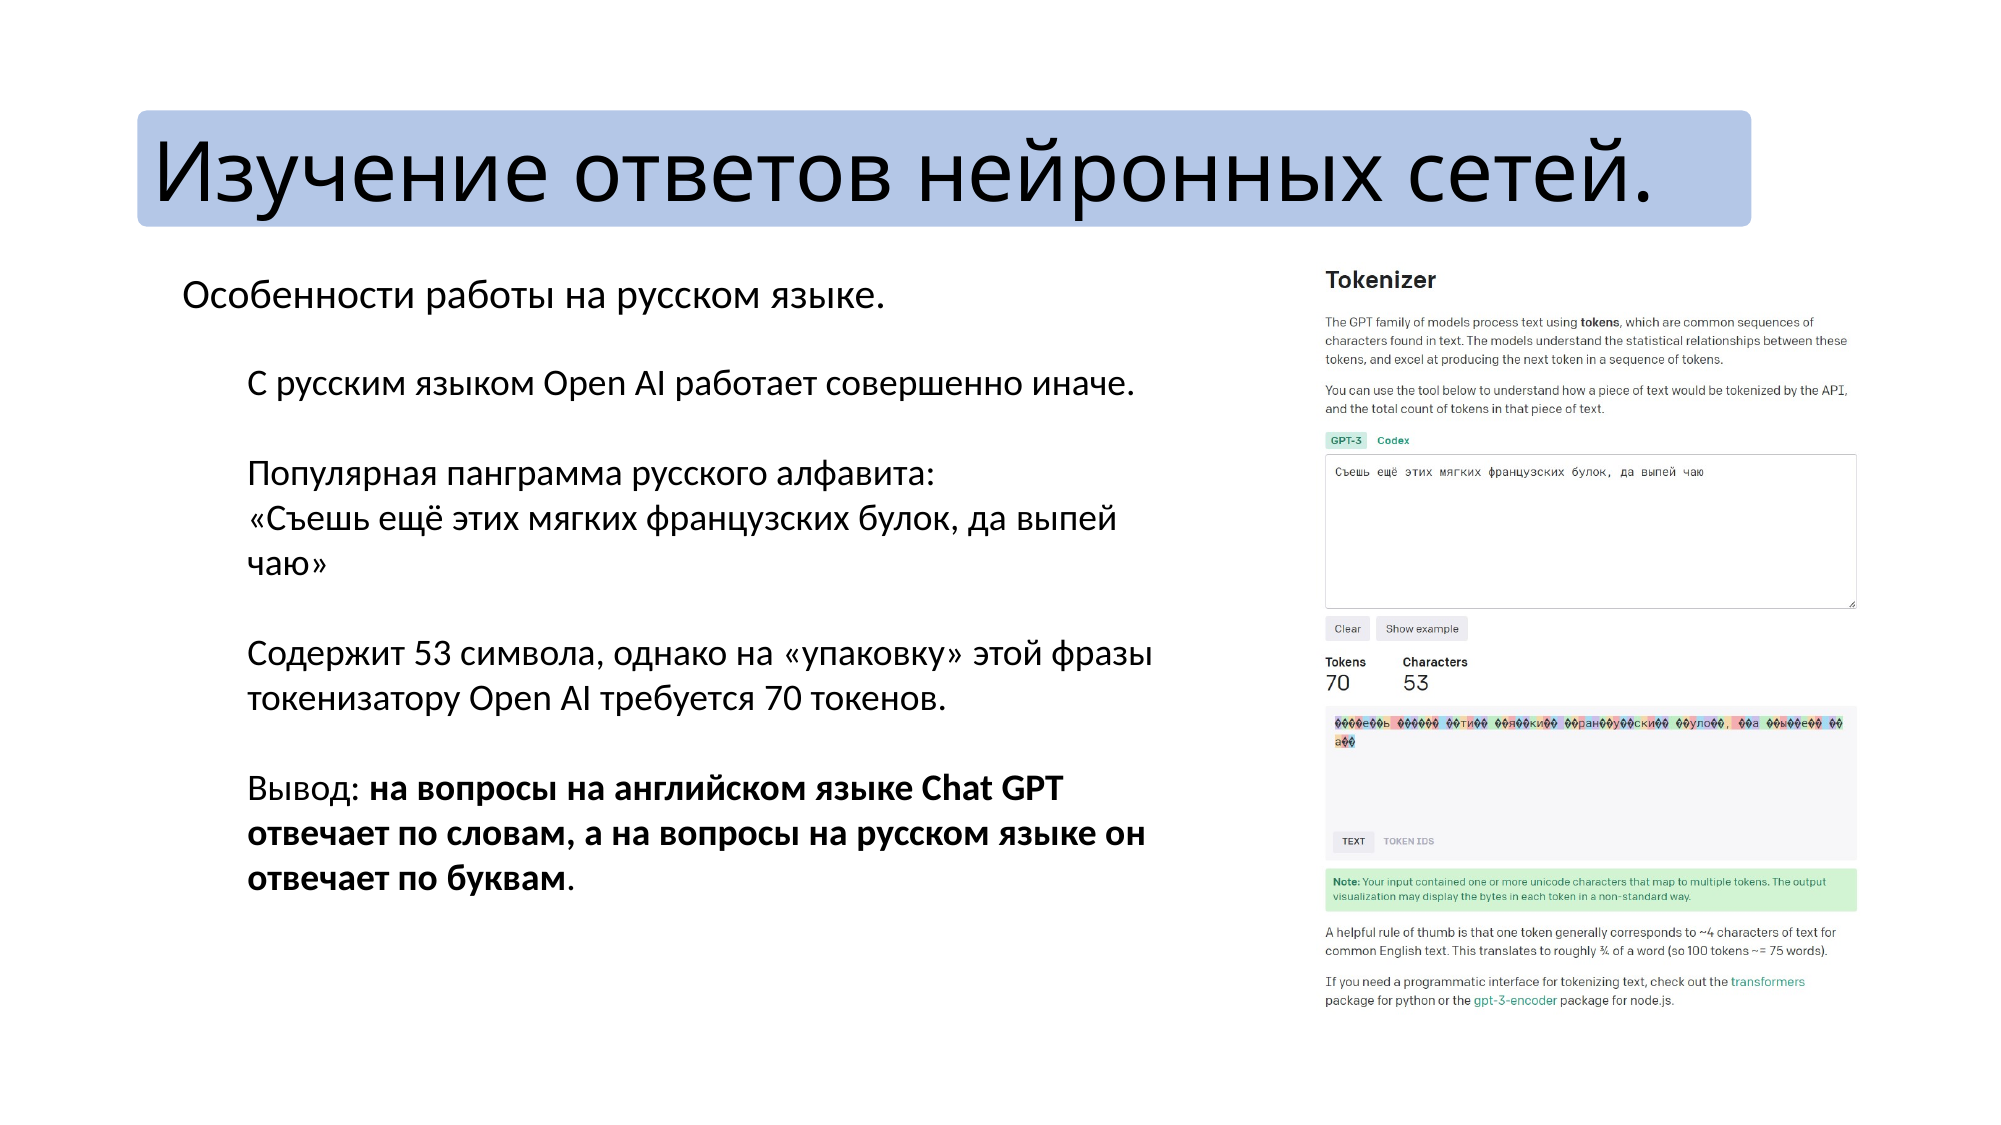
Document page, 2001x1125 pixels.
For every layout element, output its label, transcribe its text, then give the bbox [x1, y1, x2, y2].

picture [1316, 262, 1863, 1015]
text_box Особенности работы на русском языке. [167, 259, 965, 325]
text_box С русским языком Open AI работает совершенно иначе. Популярная панграмма русского алфавита: «Съешь ещё этих мягких французских булок, да выпей чаю» Содержит 53 символа, однако на «упаковку» этой фразы токенизатору Open AI требуется 70 токенов. Вывод: на вопросы на английском языке Chat GPT отвечает по словам, а на вопросы на русском языке он отвечает по буквам. [232, 350, 1189, 906]
text_box Изучение ответов нейронных сетей. [137, 110, 1863, 226]
